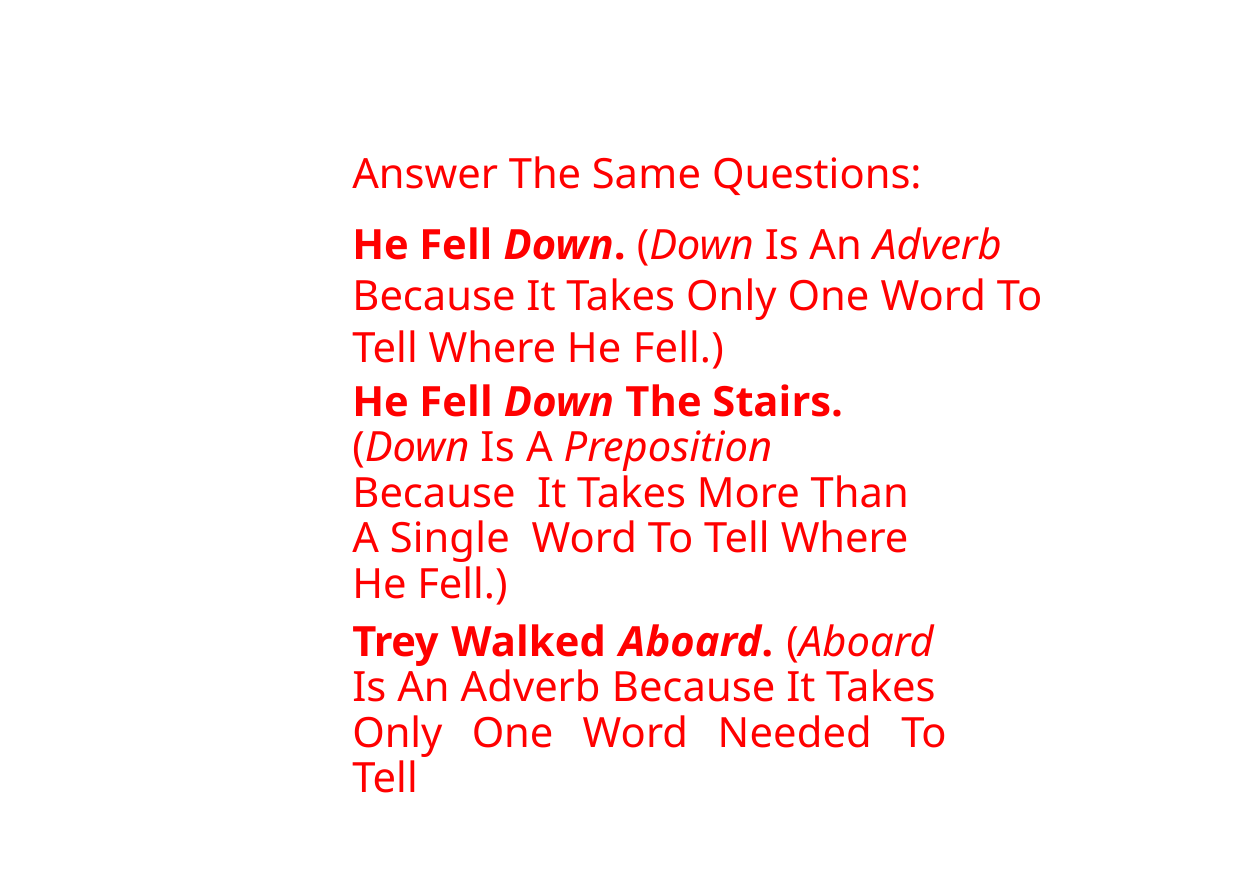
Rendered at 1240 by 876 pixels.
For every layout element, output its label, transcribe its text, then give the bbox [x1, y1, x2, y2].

text_box Answer The Same Questions: He Fell Down. (Down Is An Adverb Because It Takes Only One Word To Tell Where He Fell.) He Fell Down The Stairs. (Down Is A Preposition Because It Takes More Than A Single Word To Tell Where He Fell.) Trey Walked Aboard. (Aboard Is An Adverb Because It Takes Only One Word Needed To Tell [350, 124, 1060, 802]
